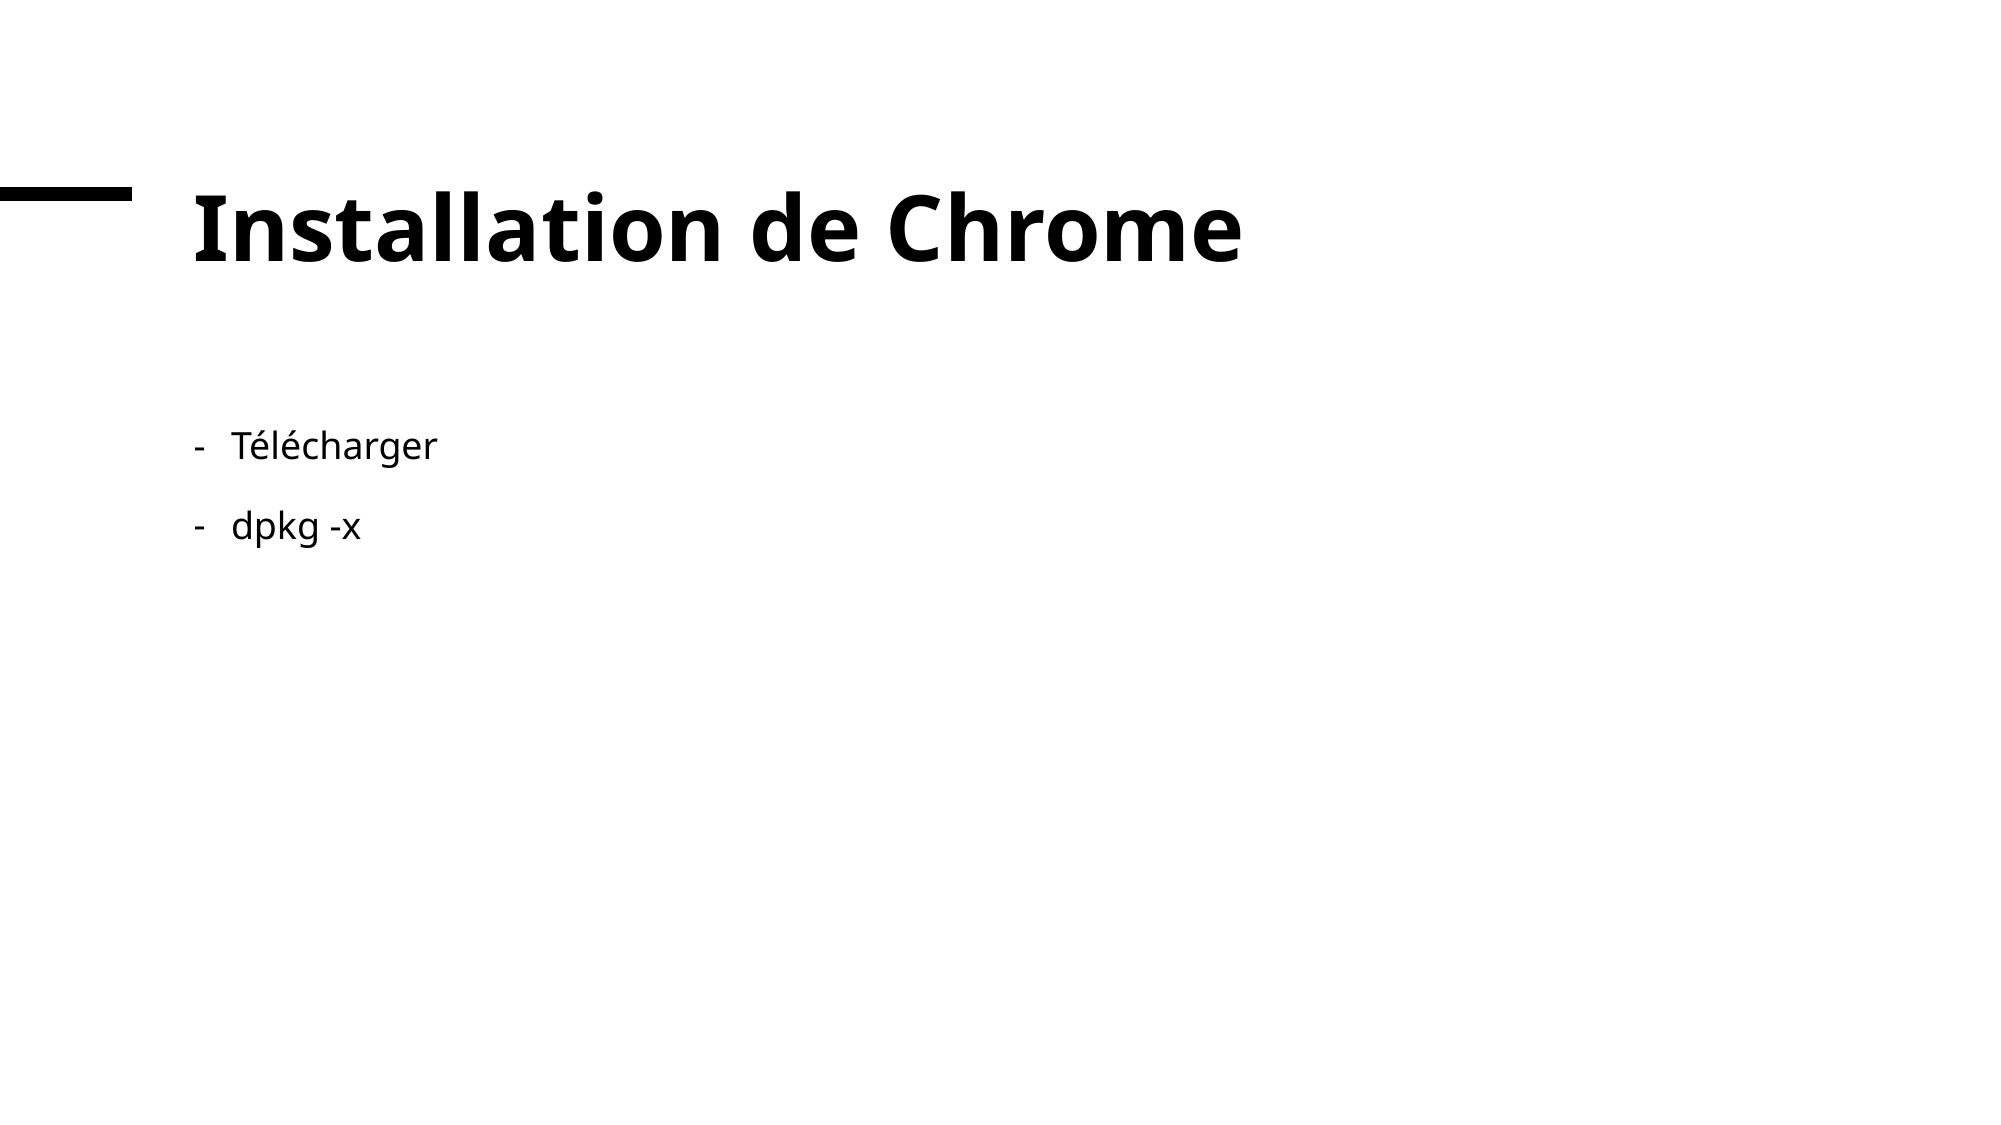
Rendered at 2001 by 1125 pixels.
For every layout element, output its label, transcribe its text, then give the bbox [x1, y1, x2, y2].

list Télécharger dpkg -x [178, 401, 1807, 1032]
title Installation de Chrome [178, 178, 1807, 392]
